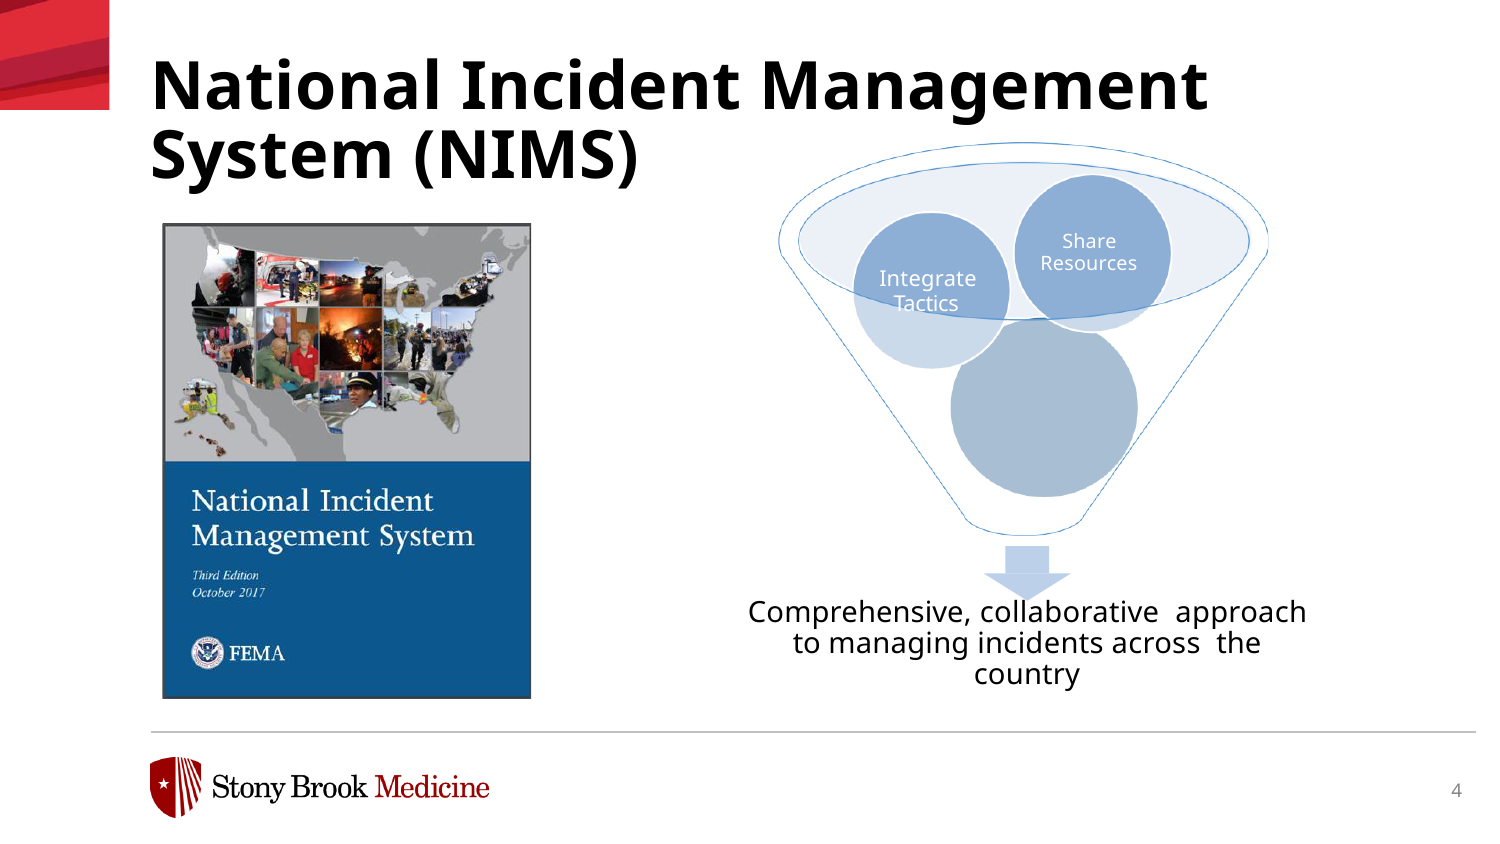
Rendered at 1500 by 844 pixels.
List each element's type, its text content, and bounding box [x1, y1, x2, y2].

picture [150, 757, 489, 818]
title National Incident Management System (NIMS) [23, 39, 1477, 195]
text_box [983, 546, 1072, 589]
text_box Comprehensive, collaborative approach to managing incidents across the country [737, 589, 1316, 691]
text_box [778, 195, 1269, 536]
picture [0, 0, 110, 110]
slide_number 4 [1445, 777, 1483, 844]
text_box Share [1060, 226, 1124, 248]
text_box Integrate Tactics [877, 261, 984, 316]
text_box [162, 223, 532, 699]
text_box Resources [1038, 248, 1147, 275]
